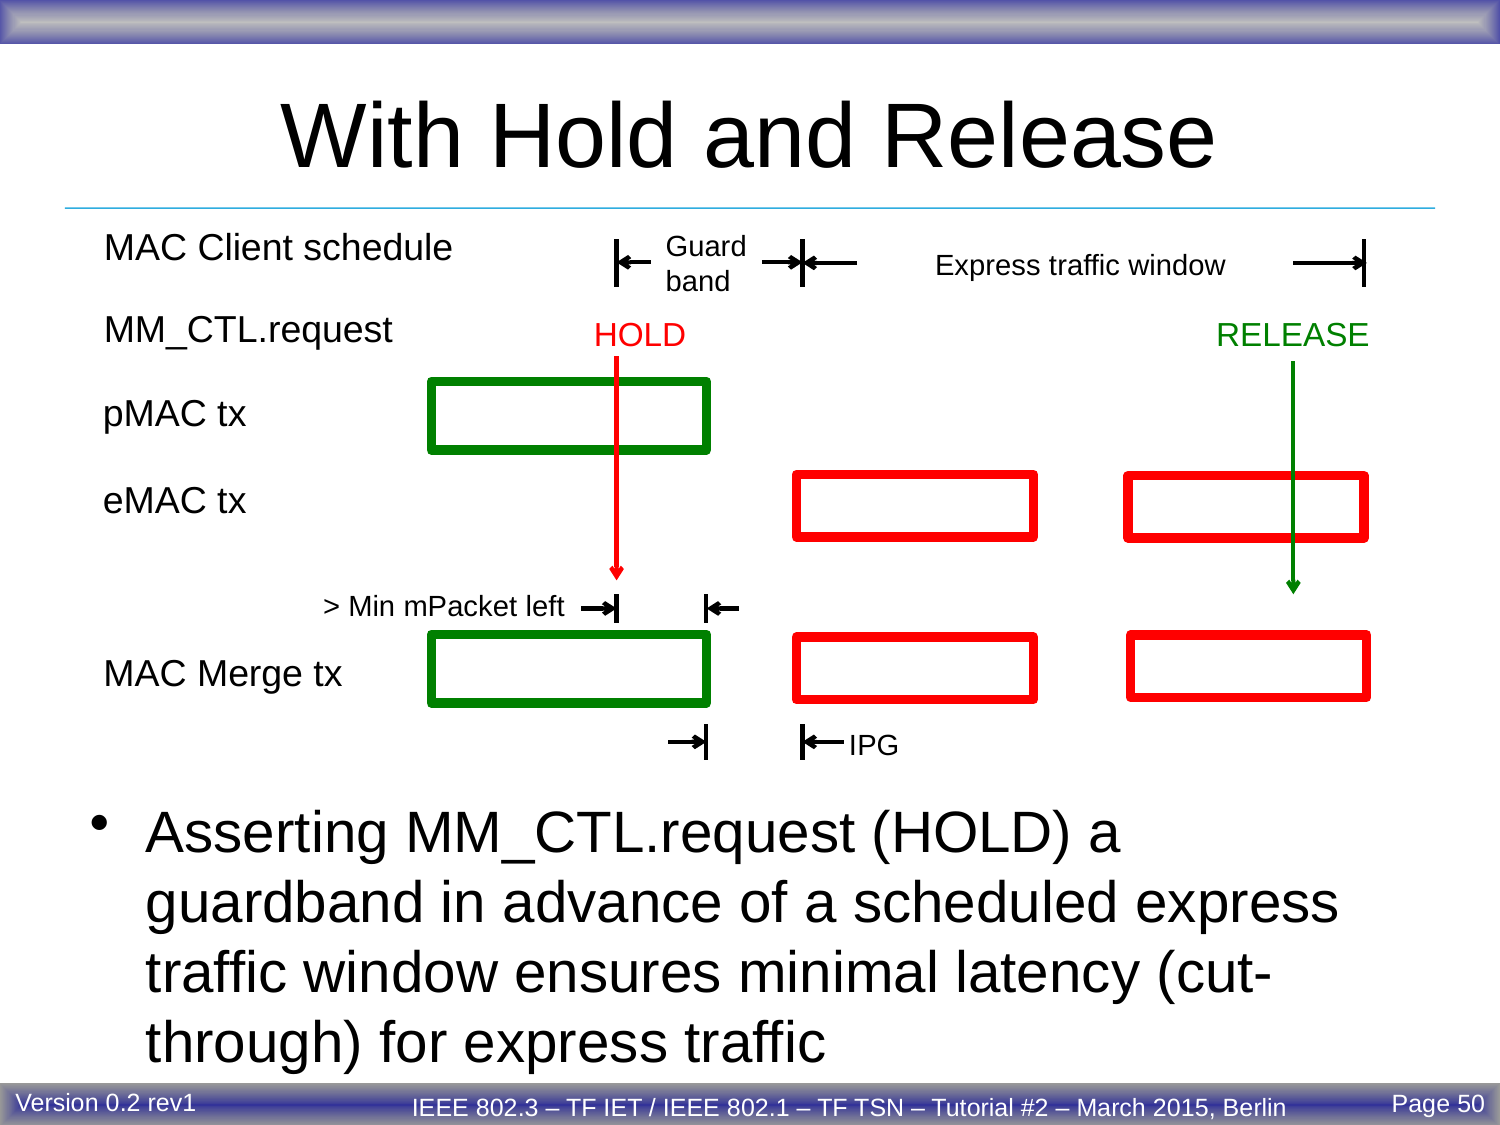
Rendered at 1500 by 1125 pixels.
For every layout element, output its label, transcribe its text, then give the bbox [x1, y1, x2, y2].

text_box pMAC tx [88, 381, 262, 441]
text_box IPG [834, 718, 915, 769]
list Asserting MM_CTL.request (HOLD) a guardband in advance of a scheduled express traffic window ensures minimal latency (cut-through) for express traffic [74, 786, 1425, 1071]
text_box [794, 635, 1036, 702]
text_box [794, 472, 1036, 539]
text_box [429, 379, 612, 452]
text_box HOLD [579, 305, 702, 361]
title With Hold and Release [74, 66, 1426, 197]
text_box [1298, 474, 1366, 540]
text_box MM_CTL.request [88, 297, 408, 358]
text_box [429, 632, 708, 705]
text_box RELEASE [1201, 305, 1385, 361]
text_box > Min mPacket left [308, 580, 604, 631]
text_box [1126, 474, 1288, 540]
text_box Express traffic window [920, 239, 1241, 289]
text_box [622, 379, 708, 452]
text_box MAC Merge tx [88, 641, 358, 702]
text_box eMAC tx [88, 468, 262, 529]
text_box Guard band [650, 219, 762, 305]
text_box MAC Client schedule [89, 215, 469, 276]
text_box [1129, 633, 1369, 699]
